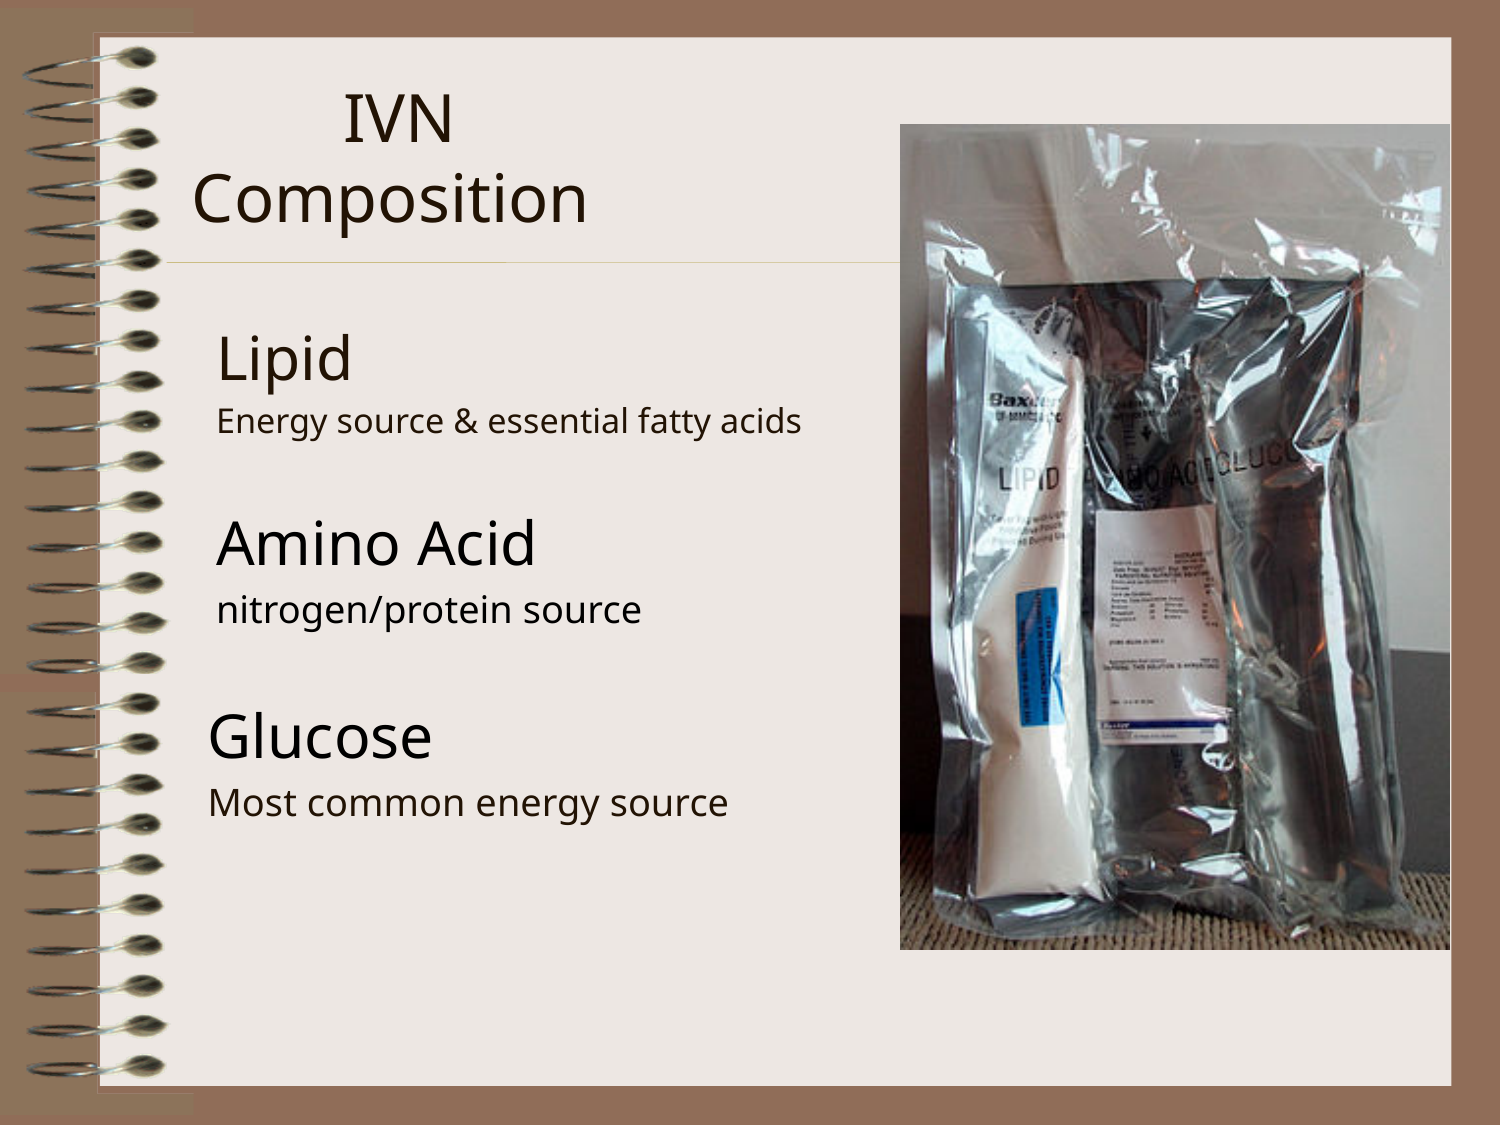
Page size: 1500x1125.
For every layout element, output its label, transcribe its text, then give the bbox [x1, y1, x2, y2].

title IVN Composition [174, 61, 626, 251]
picture [899, 124, 1451, 951]
list Lipid Energy source & essential fatty acids Amino Acid nitrogen/protein source Glucose Most common energy source [199, 311, 876, 1039]
picture [0, 692, 194, 1115]
picture [0, 8, 194, 674]
